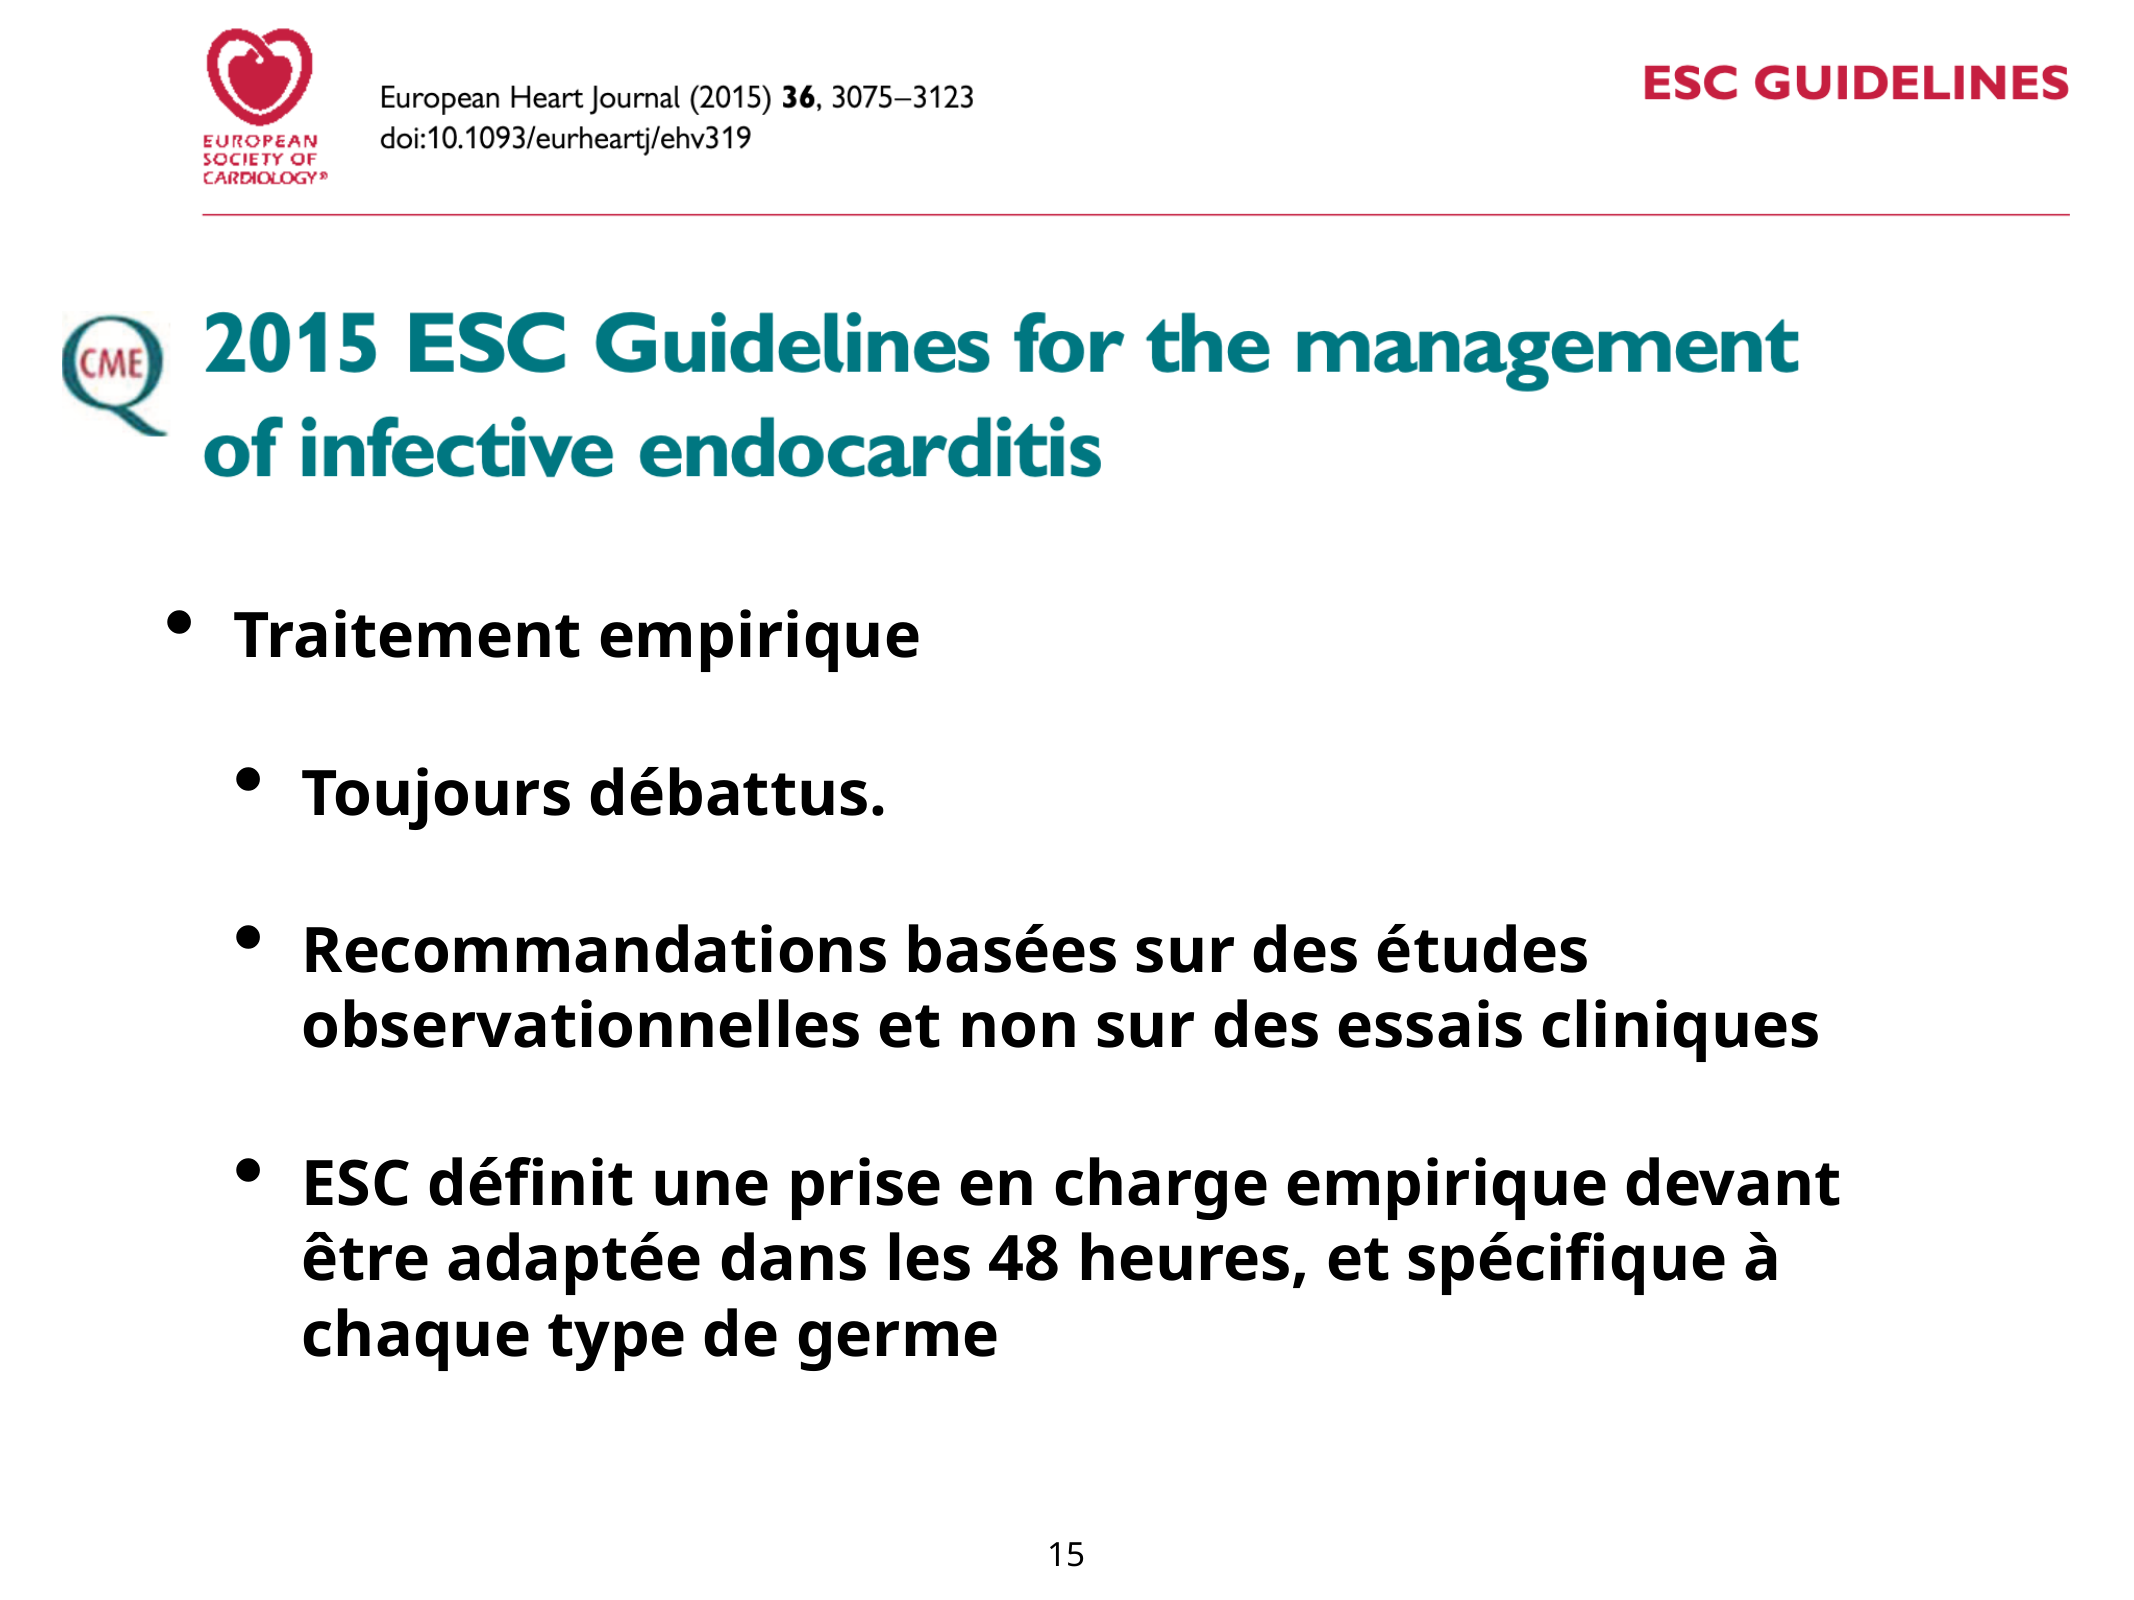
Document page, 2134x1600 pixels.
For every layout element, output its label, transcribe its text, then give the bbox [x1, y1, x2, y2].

list Traitement empirique Toujours débattus. Recommandations basées sur des études observationnelles et non sur des essais cliniques ESC définit une prise en charge empirique devant être adaptée dans les 48 heures, et spécifique à chaque type de germe [155, 519, 1978, 1457]
picture [62, 0, 2071, 519]
slide_number 16 [1029, 1524, 1103, 1583]
